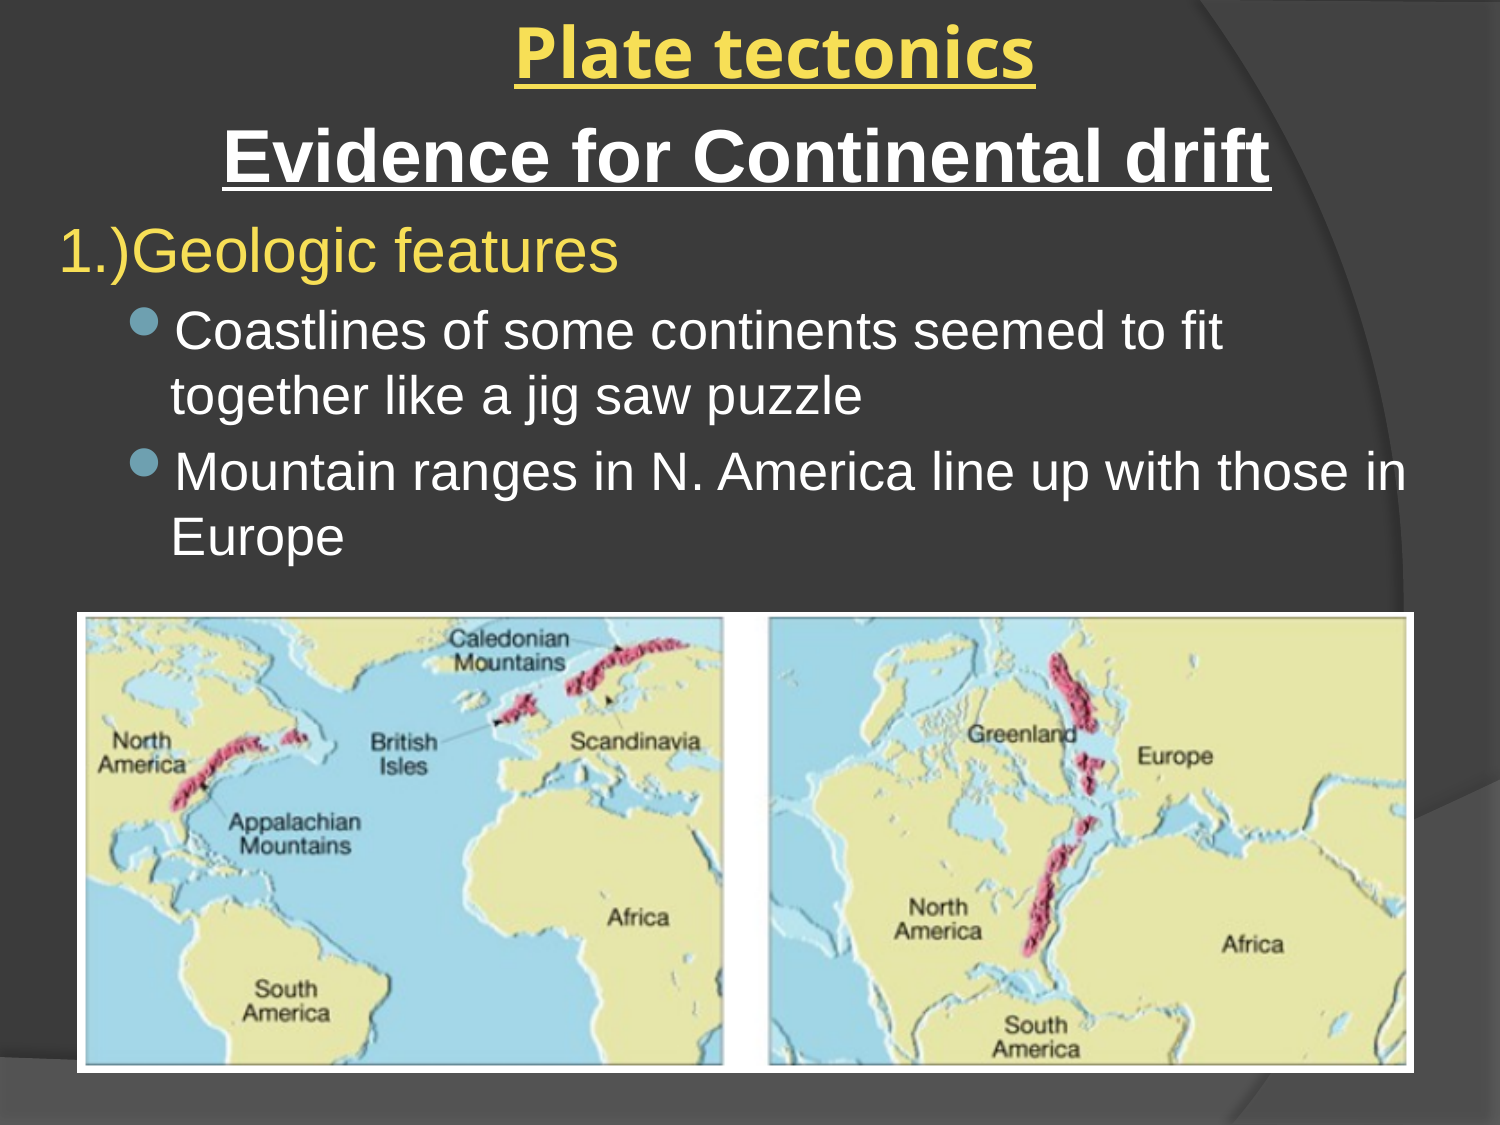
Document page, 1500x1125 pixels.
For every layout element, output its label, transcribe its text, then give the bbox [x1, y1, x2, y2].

title Plate tectonics [75, 0, 1475, 100]
picture [77, 611, 1414, 1074]
list Evidence for Continental drift 1.)Geologic features Coastlines of some continents seemed to fit together like a jig saw puzzle Mountain ranges in N. America line up with those in Europe [37, 99, 1450, 1088]
